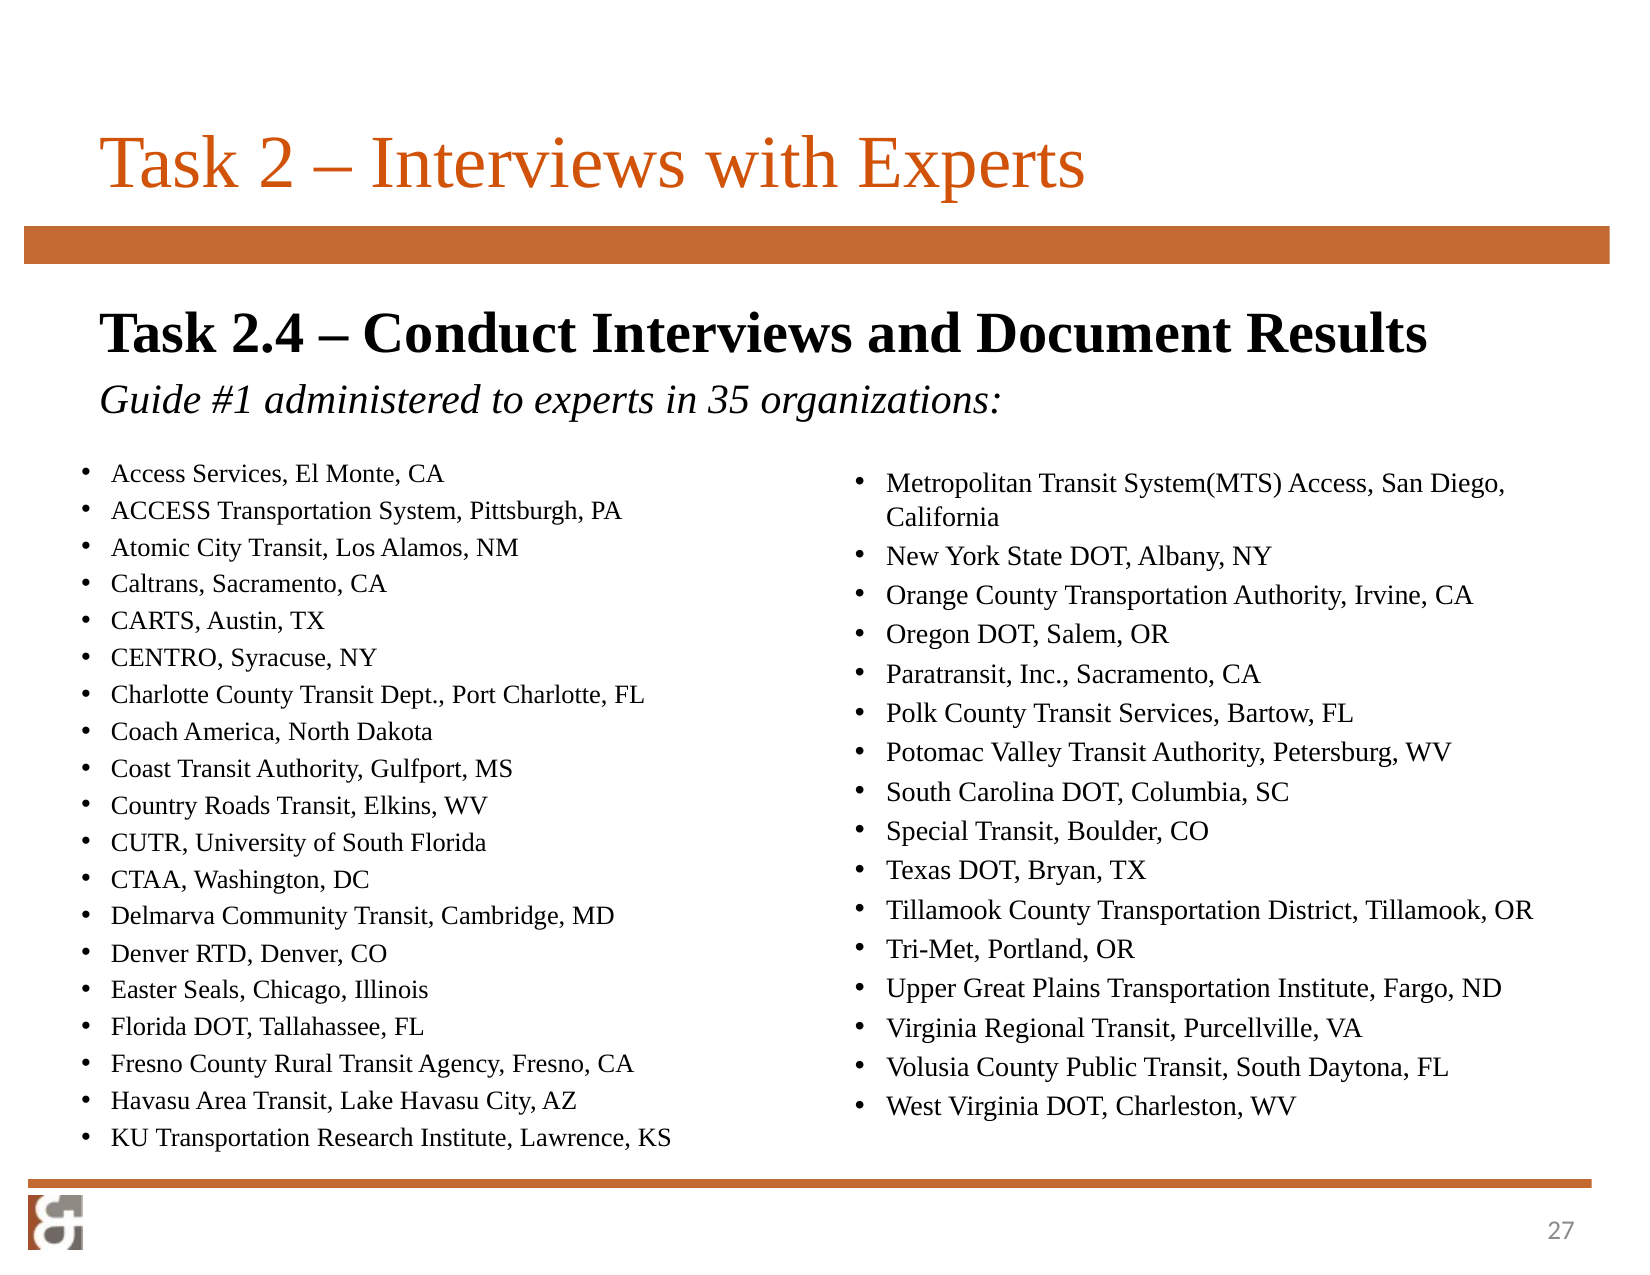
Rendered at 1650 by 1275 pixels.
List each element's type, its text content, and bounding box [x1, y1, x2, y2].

title Task 2 – Interviews with Experts [82, 51, 1568, 264]
picture [28, 1195, 83, 1250]
list Task 2.4 – Conduct Interviews and Document Results Guide #1 administered to experts in 35 organizations: [82, 285, 1586, 448]
list Metropolitan Transit System(MTS) Access, San Diego, California New York State DOT, Albany, NY Orange County Transportation Authority, Irvine, CA Oregon DOT, Salem, OR Paratransit, Inc., Sacramento, CA Polk County Transit Services, Bartow, FL Potomac Valley Transit Authority, Petersburg, WV South Carolina DOT, Columbia, SC Special Transit, Boulder, CO Texas DOT, Bryan, TX Tillamook County Transportation District, Tillamook, OR Tri-Met, Portland, OR Upper Great Plains Transportation Institute, Fargo, ND Virginia Regional Transit, Purcellville, VA Volusia County Public Transit, South Daytona, FL West Virginia DOT, Charleston, WV [838, 455, 1568, 1171]
list Access Services, El Monte, CA ACCESS Transportation System, Pittsburgh, PA Atomic City Transit, Los Alamos, NM Caltrans, Sacramento, CA CARTS, Austin, TX CENTRO, Syracuse, NY Charlotte County Transit Dept., Port Charlotte, FL Coach America, North Dakota Coast Transit Authority, Gulfport, MS Country Roads Transit, Elkins, WV CUTR, University of South Florida CTAA, Washington, DC Delmarva Community Transit, Cambridge, MD Denver RTD, Denver, CO Easter Seals, Chicago, Illinois Florida DOT, Tallahassee, FL Fresno County Rural Transit Agency, Fresno, CA Havasu Area Transit, Lake Havasu City, AZ KU Transportation Research Institute, Lawrence, KS [64, 447, 812, 1171]
